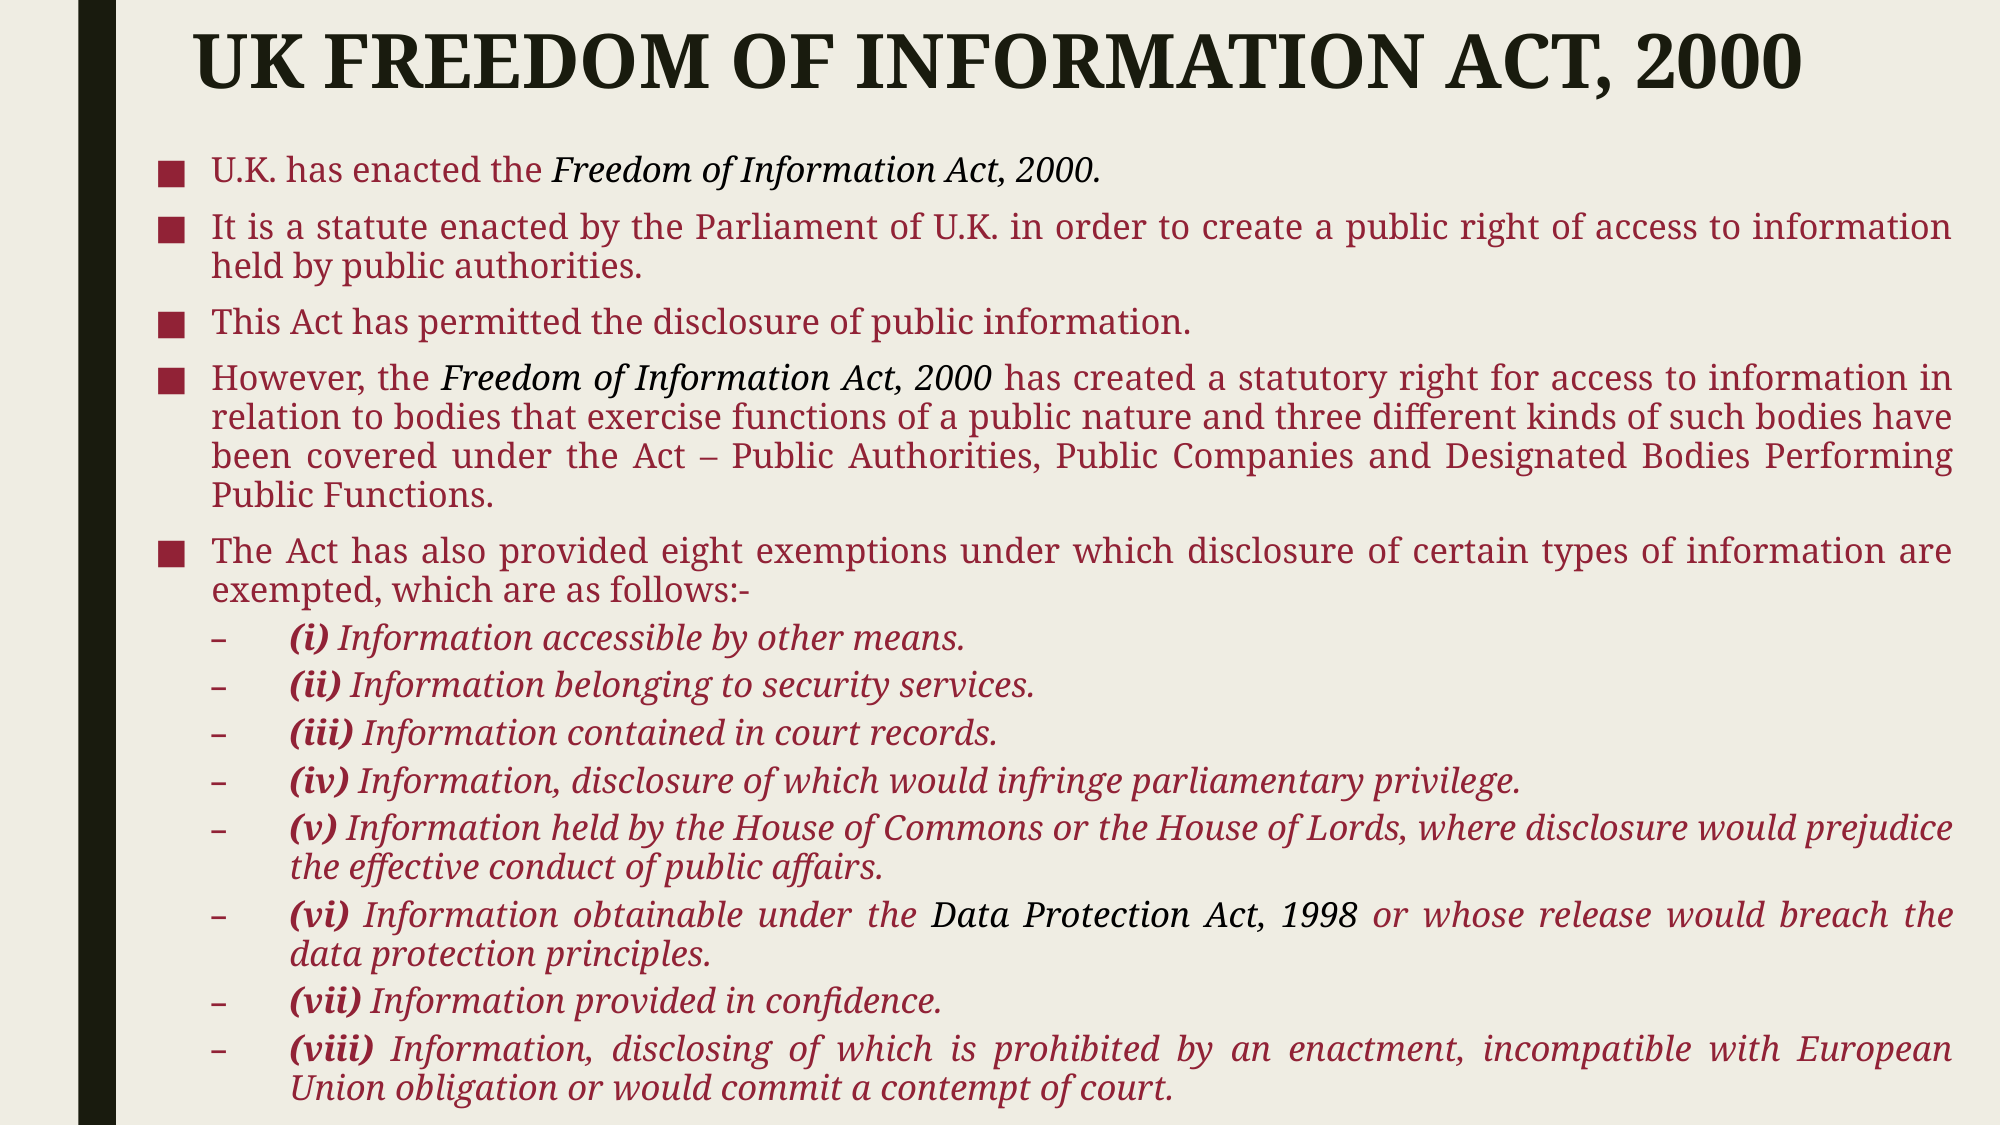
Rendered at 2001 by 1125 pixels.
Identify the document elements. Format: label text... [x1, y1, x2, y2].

list U.K. has enacted the Freedom of Information Act, 2000. It is a statute enacted by the Parliament of U.K. in order to create a public right of access to information held by public authorities. This Act has permitted the disclosure of public information. However, the Freedom of Information Act, 2000 has created a statutory right for access to information in relation to bodies that exercise functions of a public nature and three different kinds of such bodies have been covered under the Act – Public Authorities, Public Companies and Designated Bodies Performing Public Functions. The Act has also provided eight exemptions under which disclosure of certain types of information are exempted, which are as follows:- (i) Information accessible by other means. (ii) Information belonging to security services. (iii) Information contained in court records. (iv) Information, disclosure of which would infringe parliamentary privilege. (v) Information held by the House of Commons or the House of Lords, where disclosure would prejudice the effective conduct of public affairs. (vi) Information obtainable under the Data Protection Act, 1998 or whose release would breach the data protection principles. (vii) Information provided in confidence. (viii) Information, disclosing of which is prohibited by an enactment, incompatible with European Union obligation or would commit a contempt of court. [139, 144, 1969, 1125]
title UK FREEDOM OF INFORMATION ACT, 2000 [116, 16, 1900, 165]
